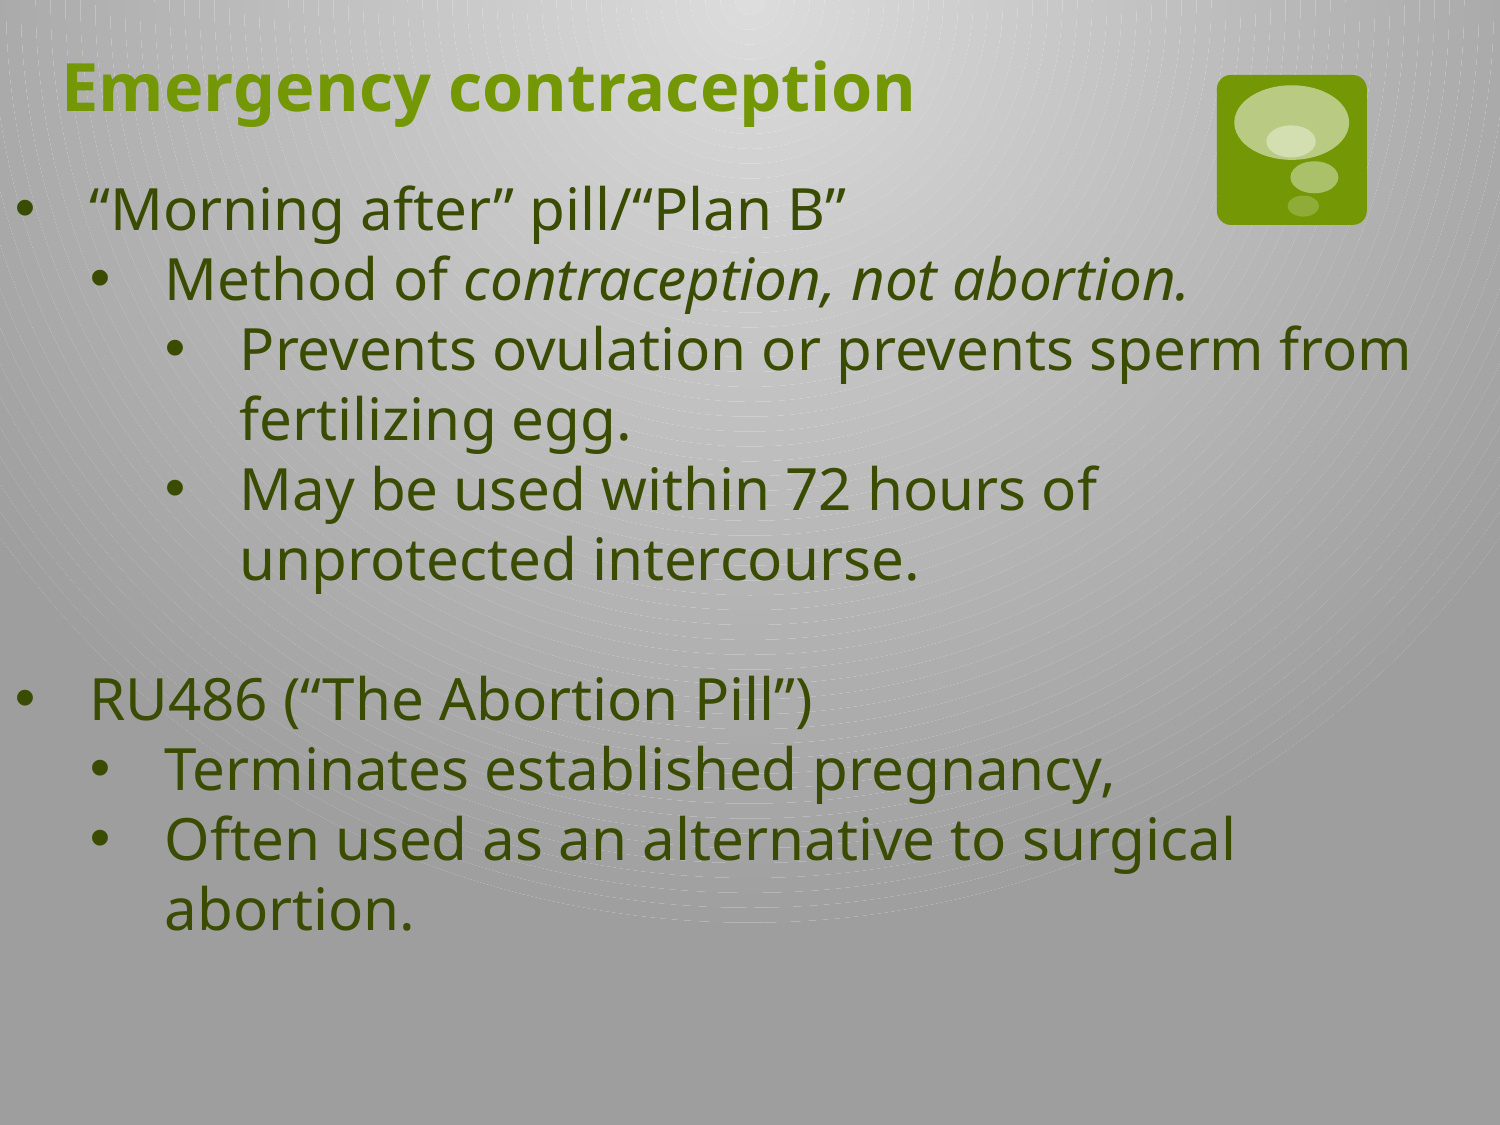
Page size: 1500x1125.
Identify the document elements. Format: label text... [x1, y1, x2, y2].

text_box Emergency contraception [46, 37, 1147, 133]
text_box “Morning after” pill/“Plan B” Method of contraception, not abortion. Prevents ovulation or prevents sperm from fertilizing egg. May be used within 72 hours of unprotected intercourse. RU486 (“The Abortion Pill”) Terminates established pregnancy, Often used as an alternative to surgical abortion. [0, 164, 1463, 1020]
